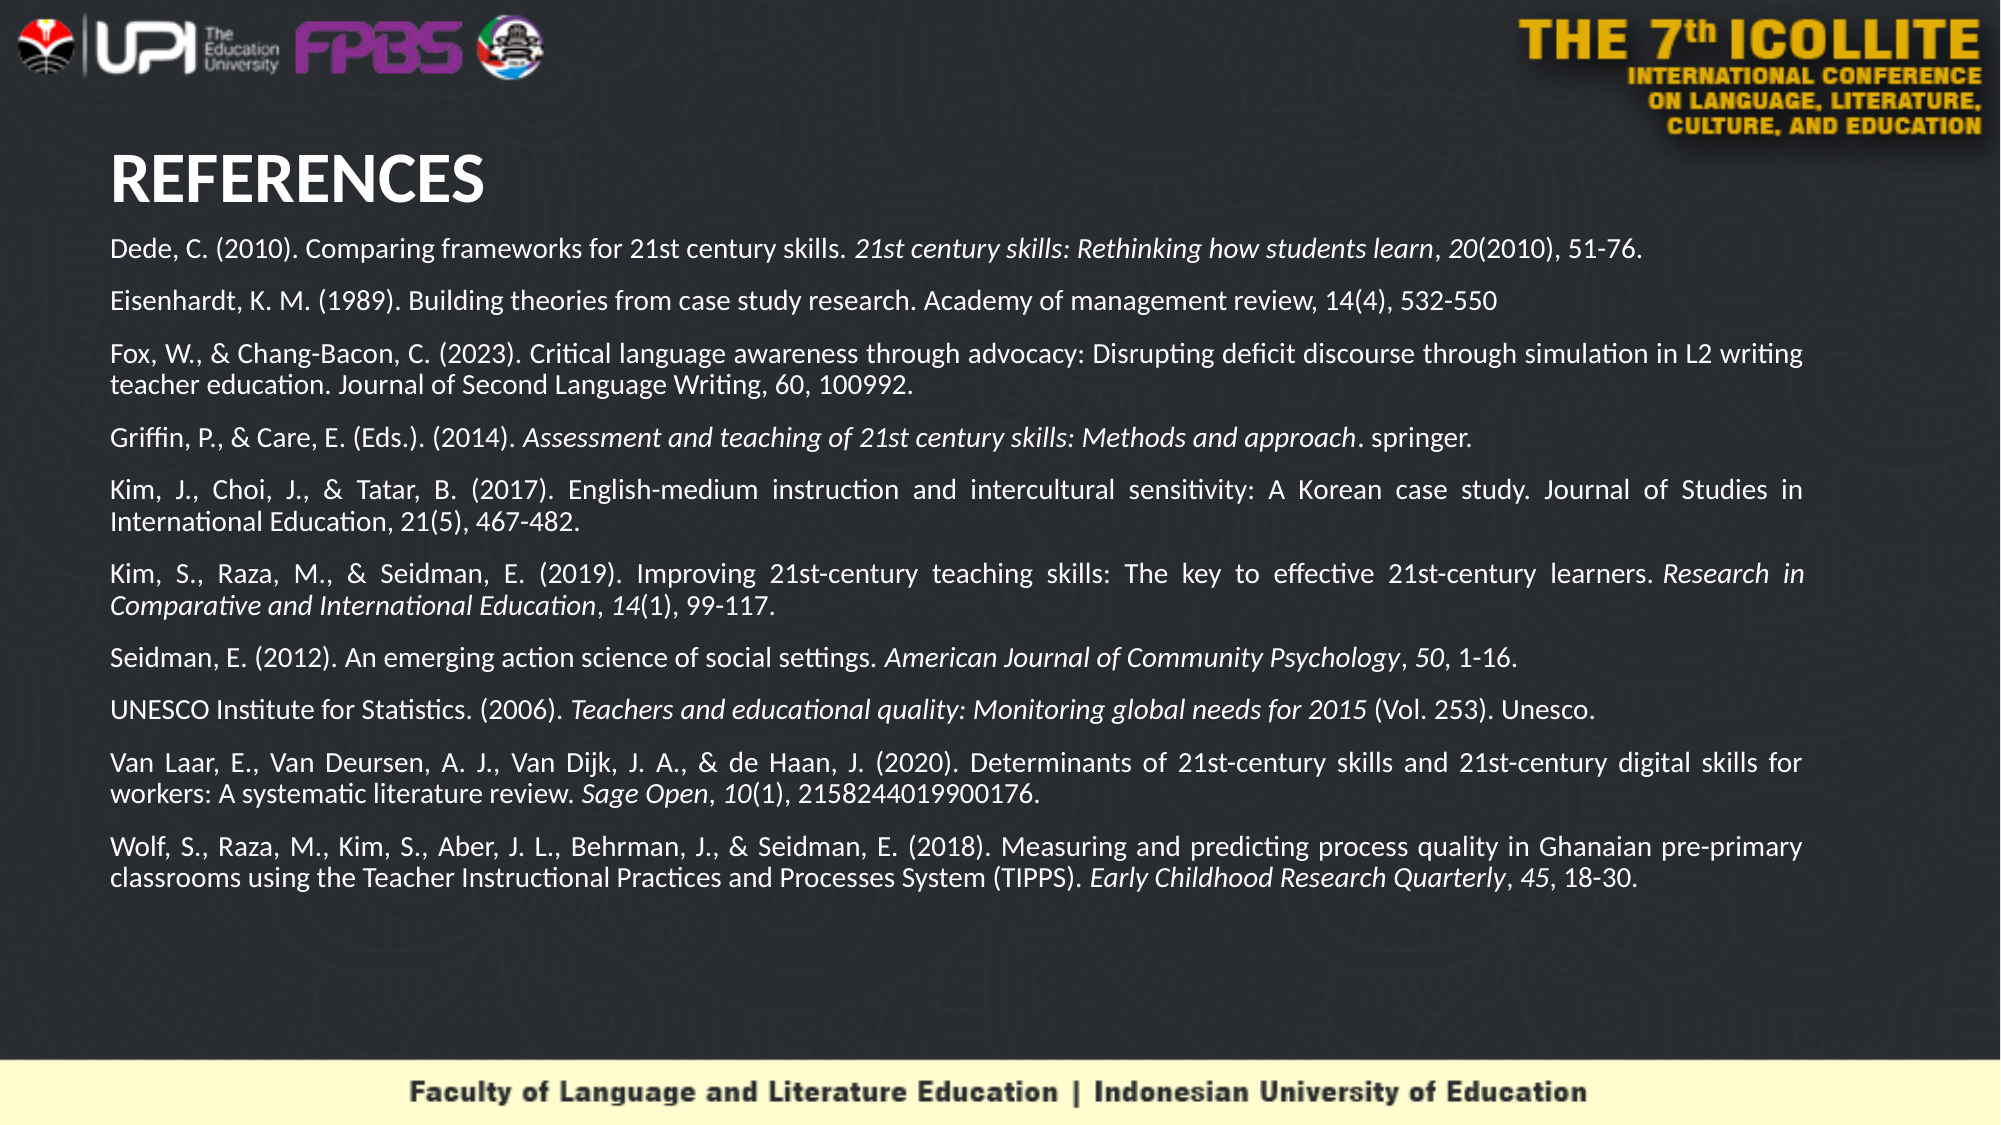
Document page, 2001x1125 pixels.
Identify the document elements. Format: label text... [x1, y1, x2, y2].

picture [0, 0, 2001, 1125]
title REFERENCES [95, 131, 1821, 225]
list Dede, C. (2010). Comparing frameworks for 21st century skills. 21st century skills: Rethinking how students learn, 20(2010), 51-76. Eisenhardt, K. M. (1989). Building theories from case study research. Academy of management review, 14(4), 532-550 Fox, W., & Chang-Bacon, C. (2023). Critical language awareness through advocacy: Disrupting deficit discourse through simulation in L2 writing teacher education. Journal of Second Language Writing, 60, 100992. Griffin, P., & Care, E. (Eds.). (2014). Assessment and teaching of 21st century skills: Methods and approach. springer. Kim, J., Choi, J., & Tatar, B. (2017). English-medium instruction and intercultural sensitivity: A Korean case study. Journal of Studies in International Education, 21(5), 467-482. Kim, S., Raza, M., & Seidman, E. (2019). Improving 21st-century teaching skills: The key to effective 21st-century learners. Research in Comparative and International Education, 14(1), 99-117. Seidman, E. (2012). An emerging action science of social settings. American Journal of Community Psychology, 50, 1-16. UNESCO Institute for Statistics. (2006). Teachers and educational quality: Monitoring global needs for 2015 (Vol. 253). Unesco. Van Laar, E., Van Deursen, A. J., Van Dijk, J. A., & de Haan, J. (2020). Determinants of 21st-century skills and 21st-century digital skills for workers: A systematic literature review. Sage Open, 10(1), 2158244019900176. Wolf, S., Raza, M., Kim, S., Aber, J. L., Behrman, J., & Seidman, E. (2018). Measuring and predicting process quality in Ghanaian pre-primary classrooms using the Teacher Instructional Practices and Processes System (TIPPS). Early Childhood Research Quarterly, 45, 18-30. [95, 225, 1821, 940]
